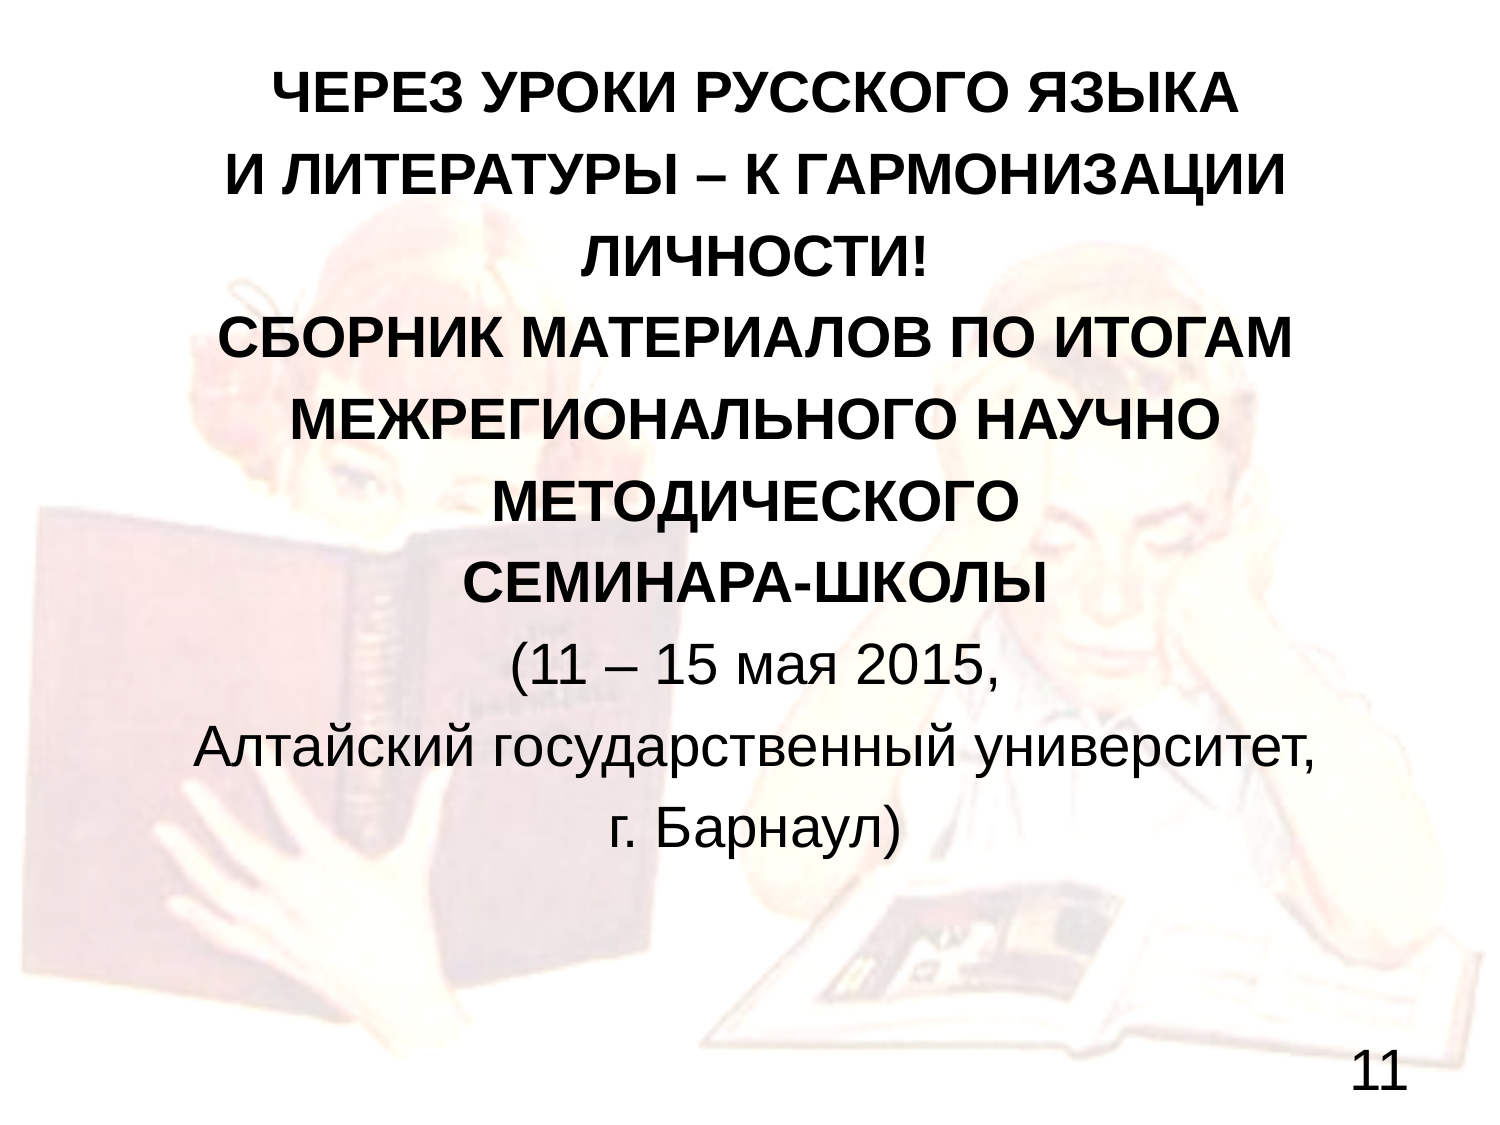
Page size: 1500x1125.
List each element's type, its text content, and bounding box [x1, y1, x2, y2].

list ЧЕРЕЗ УРОКИ РУССКОГО ЯЗЫКА И ЛИТЕРАТУРЫ – К ГАРМОНИЗАЦИИ ЛИЧНОСТИ! СБОРНИК МАТЕРИАЛОВ ПО ИТОГАМ МЕЖРЕГИОНАЛЬНОГО НАУЧНО МЕТОДИЧЕСКОГО СЕМИНАРА-ШКОЛЫ (11 – 15 мая 2015, Алтайский государственный университет, г. Барнаул) [58, 46, 1454, 976]
slide_number 11 [1074, 1024, 1426, 1103]
